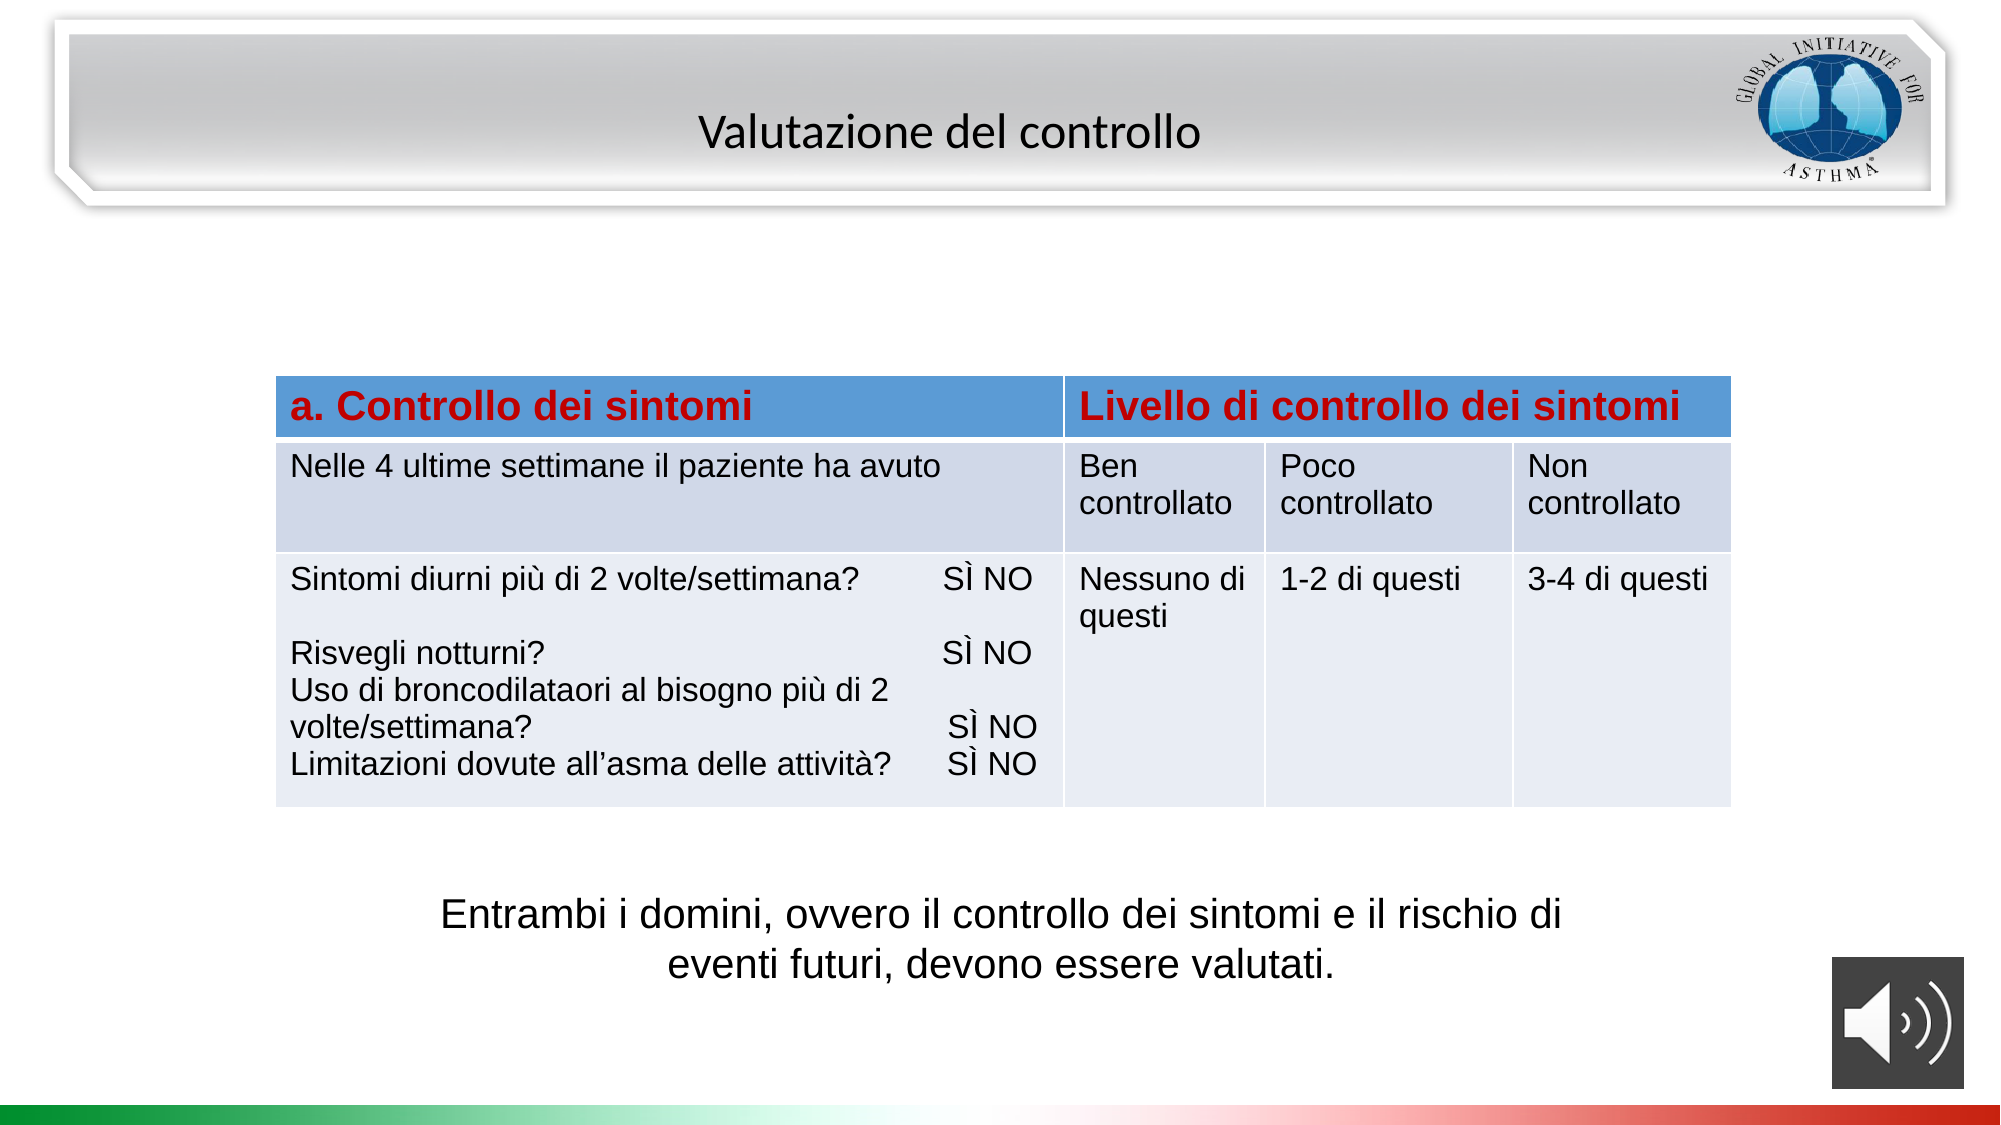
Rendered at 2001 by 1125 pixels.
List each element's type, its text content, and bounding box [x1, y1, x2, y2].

picture [70, 27, 1939, 191]
text_box Entrambi i domini, ovvero il controllo dei sintomi e il rischio di eventi futuri, devono essere valutati. [382, 886, 1622, 997]
picture [1831, 956, 1965, 1090]
table_cell Nessuno di questi [1065, 554, 1264, 807]
table_cell Nelle 4 ultime settimane il paziente ha avuto [276, 443, 1063, 552]
table_header Livello di controllo dei sintomi [1065, 376, 1731, 437]
table_cell Non controllato [1514, 443, 1731, 552]
table_cell Sintomi diurni più di 2 volte/settimana? SÌ NO Risvegli notturni? SÌ NO Uso di broncodilataori al bisogno più di 2 volte/settimana? SÌ NO Limitazioni dovute all’asma delle attività? SÌ NO [276, 554, 1063, 807]
table_cell Poco controllato [1266, 443, 1512, 552]
table_cell 3-4 di questi [1514, 554, 1731, 807]
text_box Valutazione del controllo [683, 91, 1228, 167]
table_cell 1-2 di questi [1266, 554, 1512, 807]
picture [0, 1105, 2000, 1125]
table_header a. Controllo dei sintomi [276, 376, 1063, 437]
table_cell Ben controllato [1065, 443, 1264, 552]
